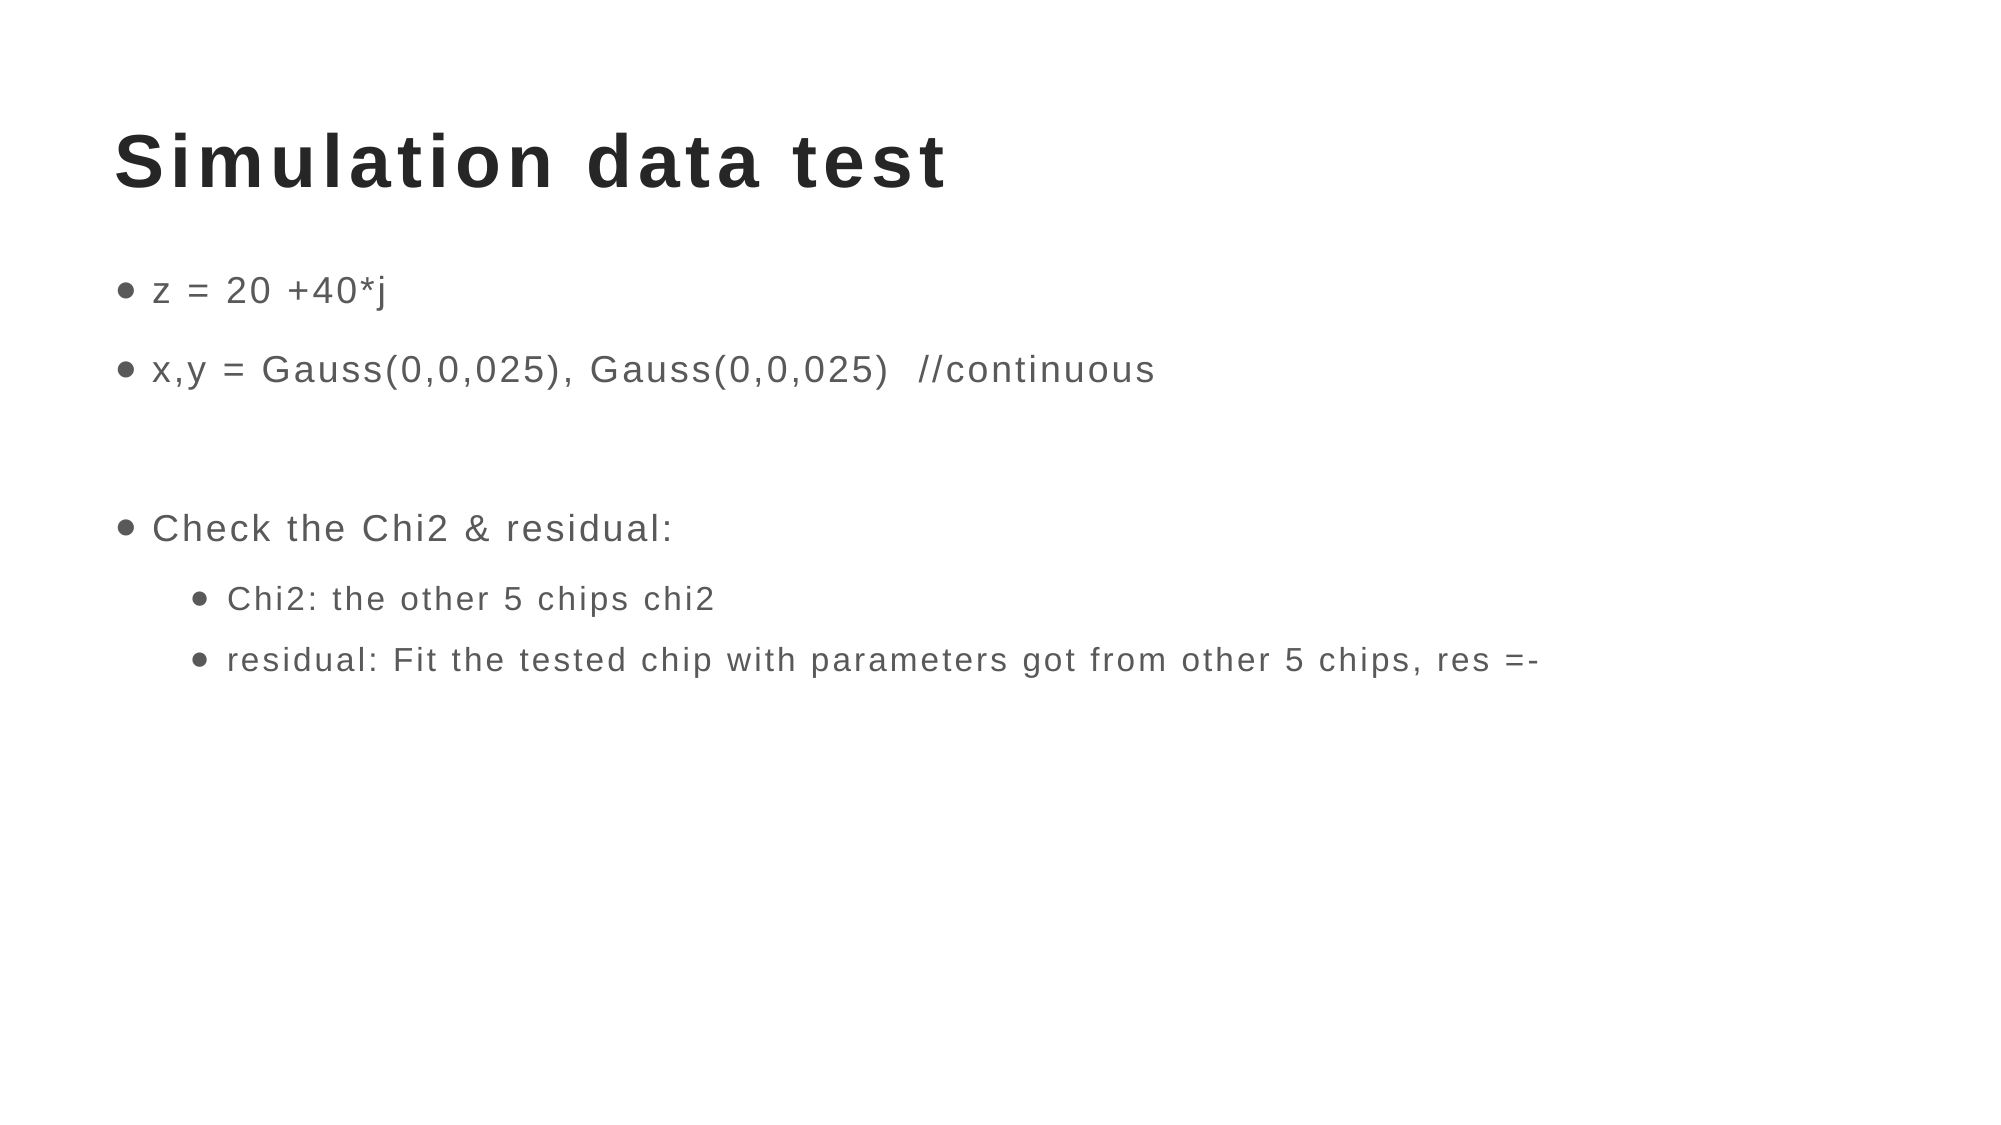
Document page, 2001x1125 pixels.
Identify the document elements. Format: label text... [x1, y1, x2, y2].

title Simulation data test [99, 99, 1900, 216]
